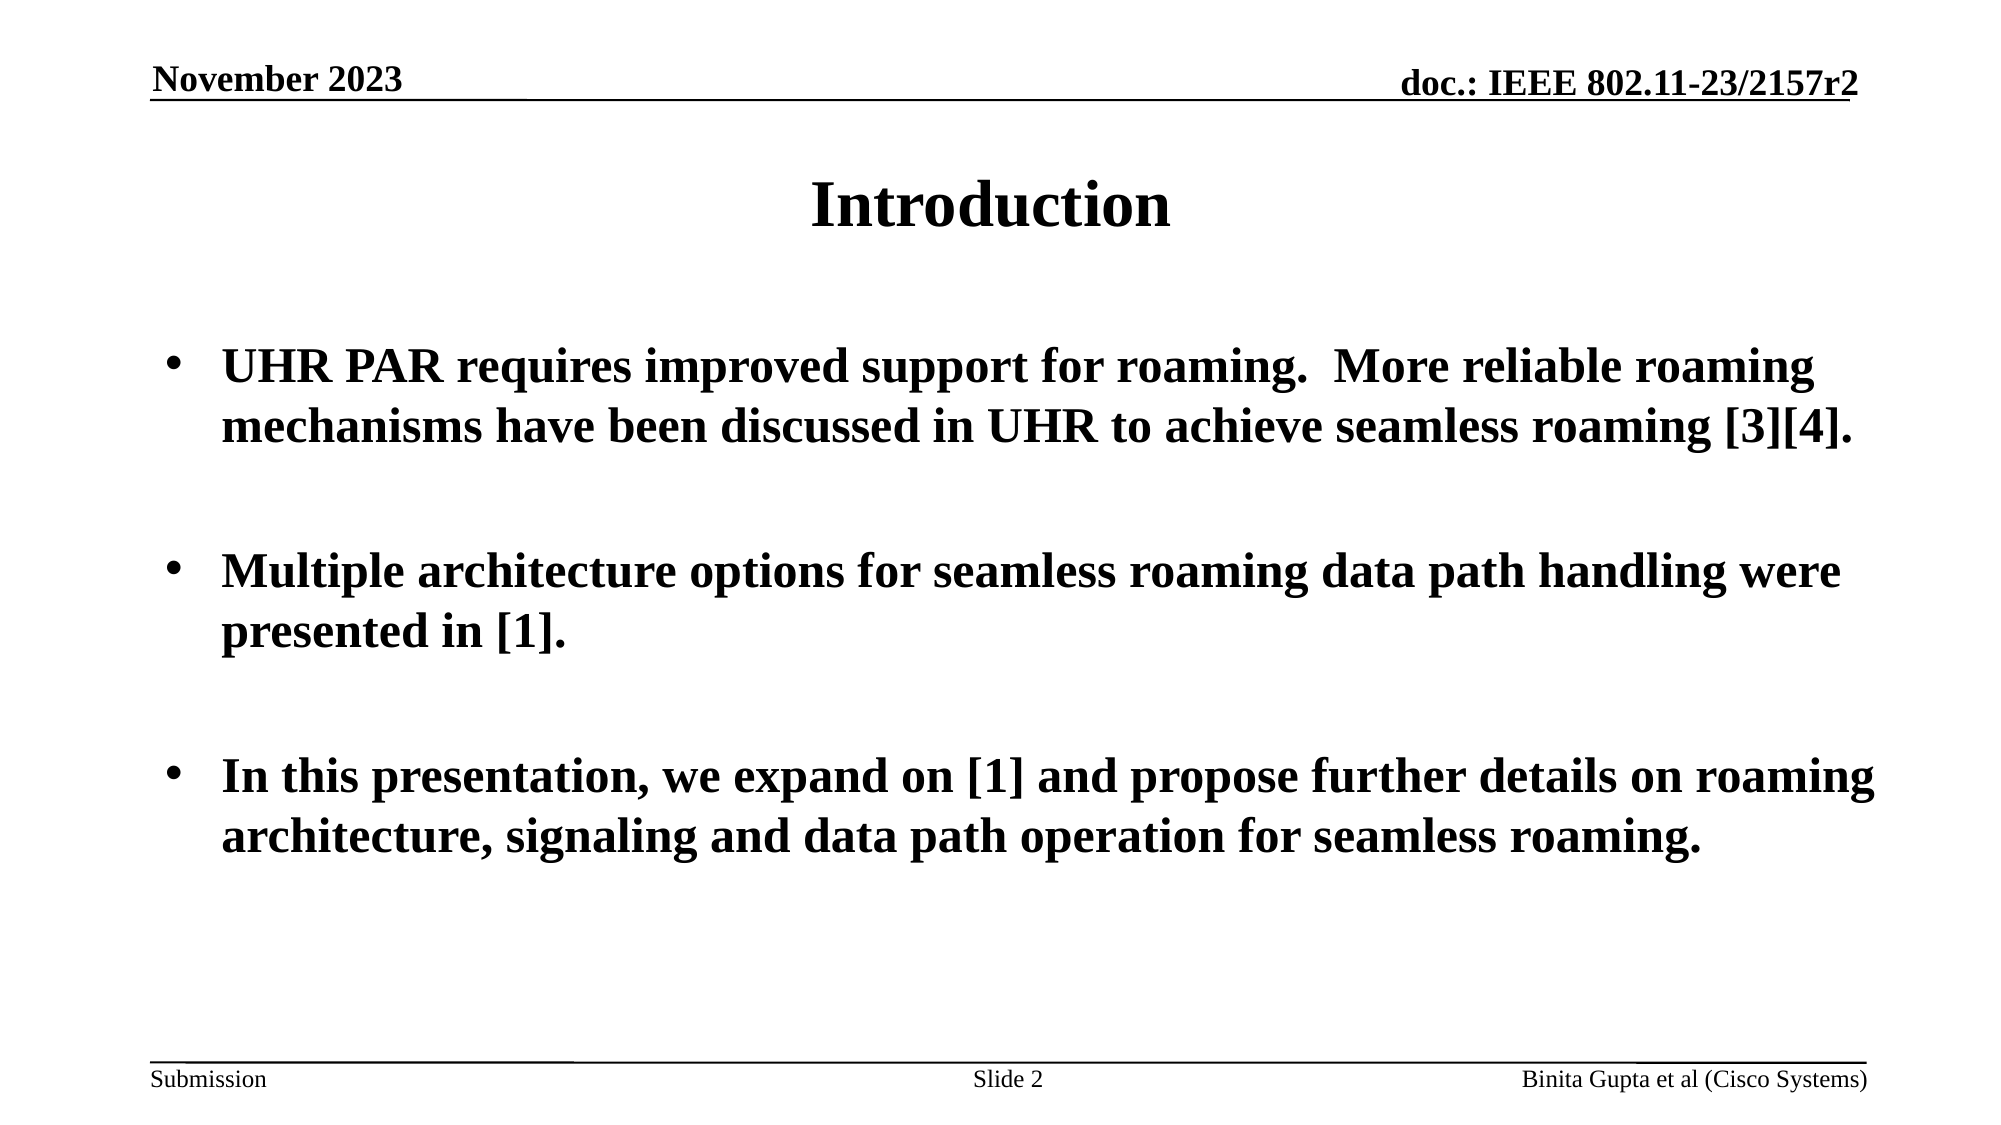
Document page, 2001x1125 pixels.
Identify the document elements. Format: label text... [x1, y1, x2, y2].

slide_number Slide 2 [950, 1061, 1067, 1123]
footer Binita Gupta et al (Cisco Systems) [1171, 1061, 1869, 1093]
list UHR PAR requires improved support for roaming. More reliable roaming mechanisms have been discussed in UHR to achieve seamless roaming [3][4]. Multiple architecture options for seamless roaming data path handling were presented in [1]. In this presentation, we expand on [1] and propose further details on roaming architecture, signaling and data path operation for seamless roaming. [149, 324, 1901, 1000]
title Introduction [149, 112, 1850, 288]
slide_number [152, 54, 563, 100]
